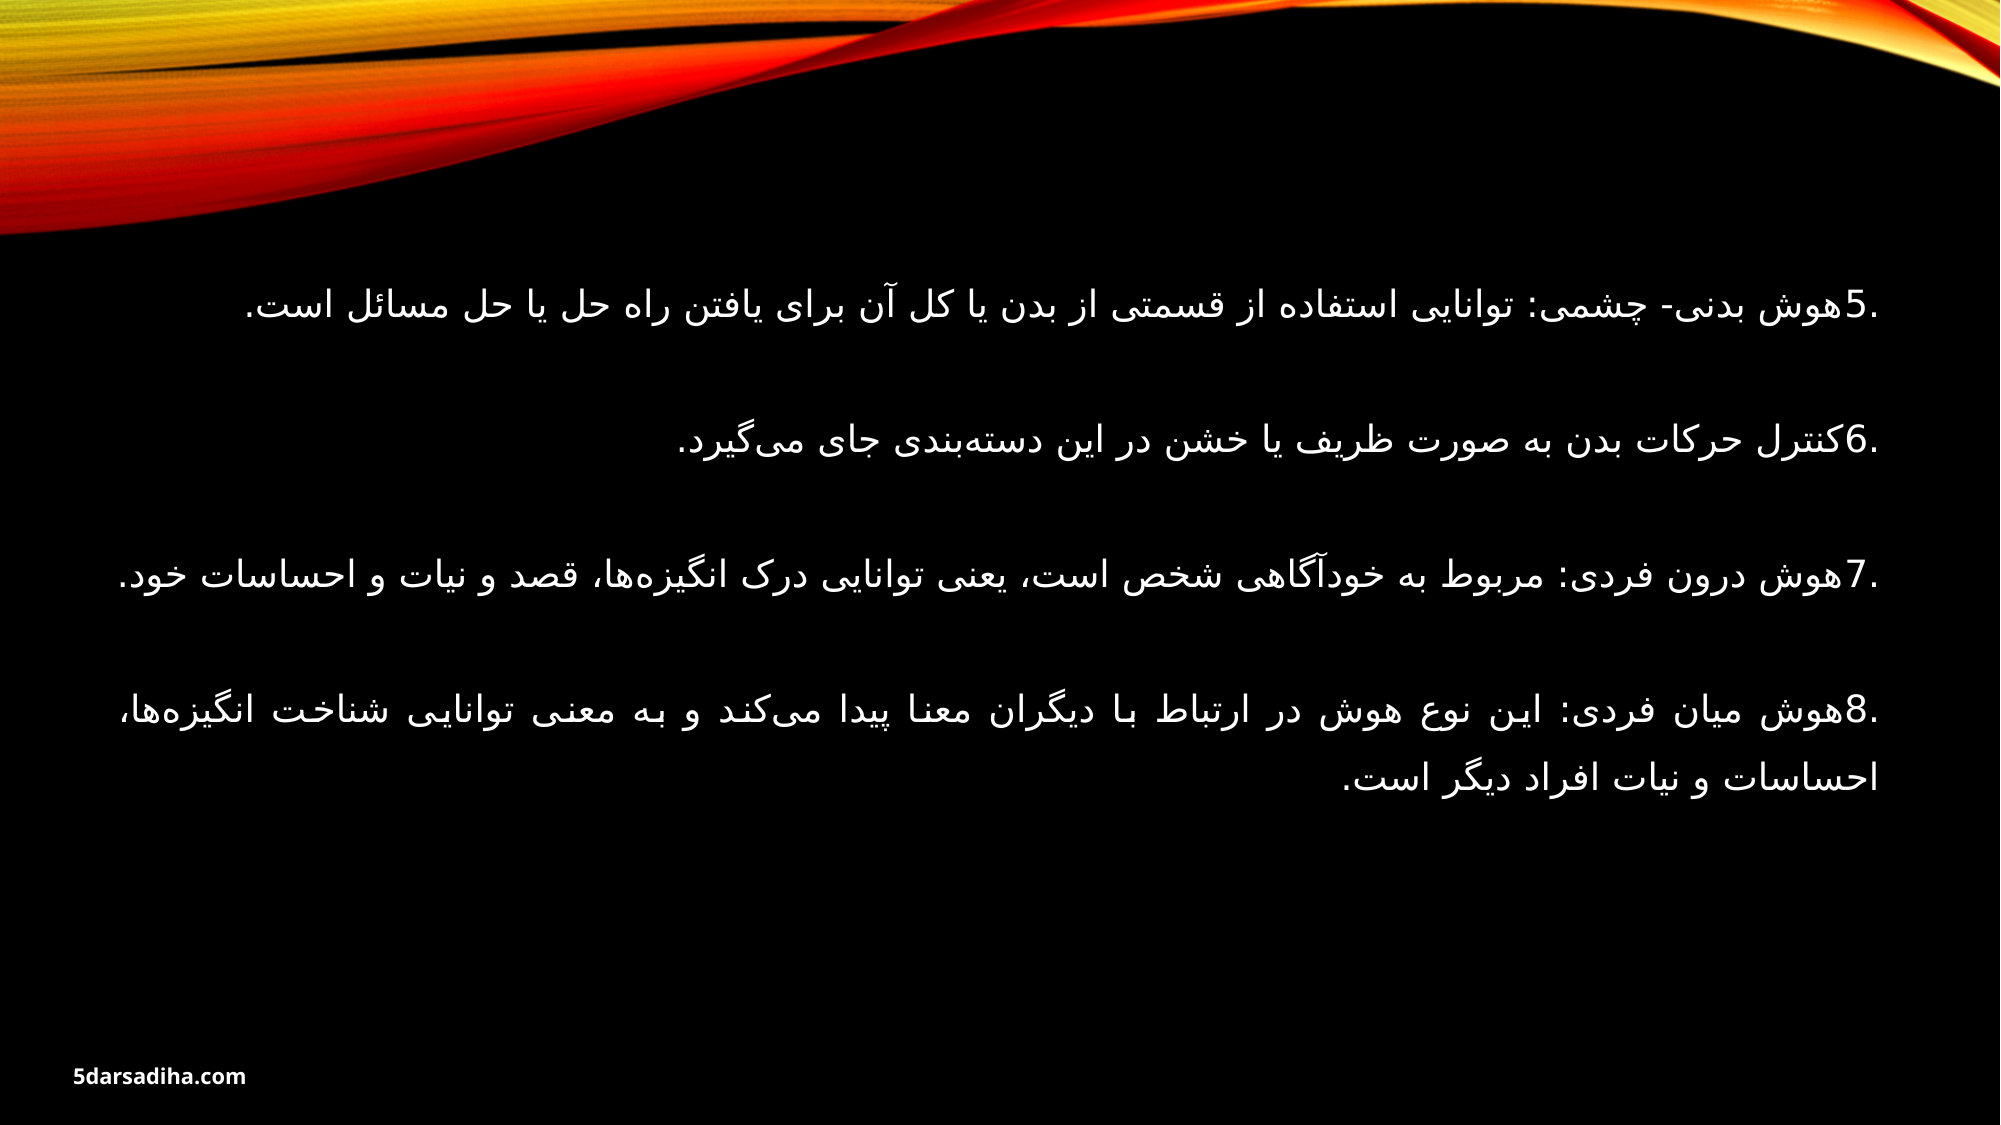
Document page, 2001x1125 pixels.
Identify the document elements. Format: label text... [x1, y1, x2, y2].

text_box .5هوش بدنی- چشمی: توانایی استفاده از قسمتی از بدن یا کل آن برای یافتن راه حل یا حل مسائل است. .6کنترل حرکات بدن به صورت ظریف یا خشن در این دسته‌بندی جای می‌گیرد. .7هوش درون فردی: مربوط به خودآگاهی شخص است، یعنی توانایی درک انگیزه‌ها، قصد و نیات و احساسات خود. .8هوش میان فردی: این نوع هوش در ارتباط با دیگران معنا پیدا می‌کند و به معنی توانایی شناخت انگیزه‌ها، احساسات و نیات افراد دیگر است. [99, 205, 1895, 806]
footer 5darsadiha.com [58, 1045, 1334, 1106]
picture [0, 0, 2000, 237]
